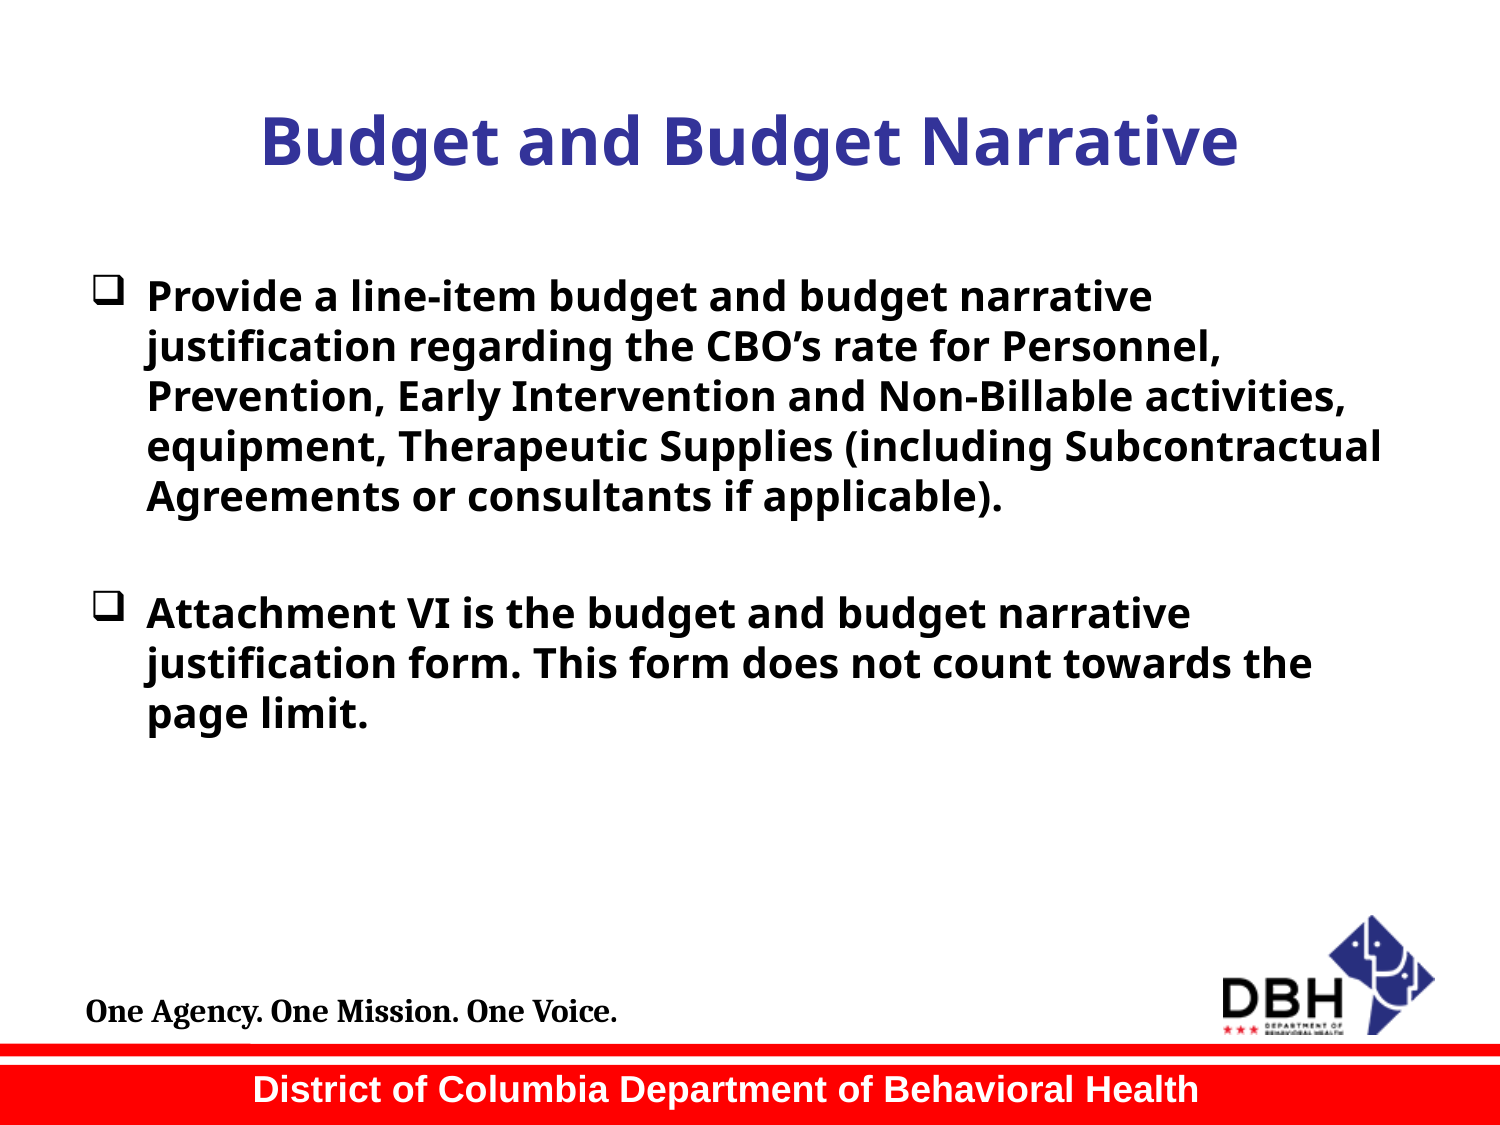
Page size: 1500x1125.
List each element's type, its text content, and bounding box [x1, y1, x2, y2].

picture [1223, 915, 1435, 1035]
list Provide a line-item budget and budget narrative justification regarding the CBO’s rate for Personnel, Prevention, Early Intervention and Non-Billable activities, equipment, Therapeutic Supplies (including Subcontractual Agreements or consultants if applicable). Attachment VI is the budget and budget narrative justification form. This form does not count towards the page limit. [75, 262, 1425, 1005]
title Budget and Budget Narrative [75, 45, 1425, 233]
